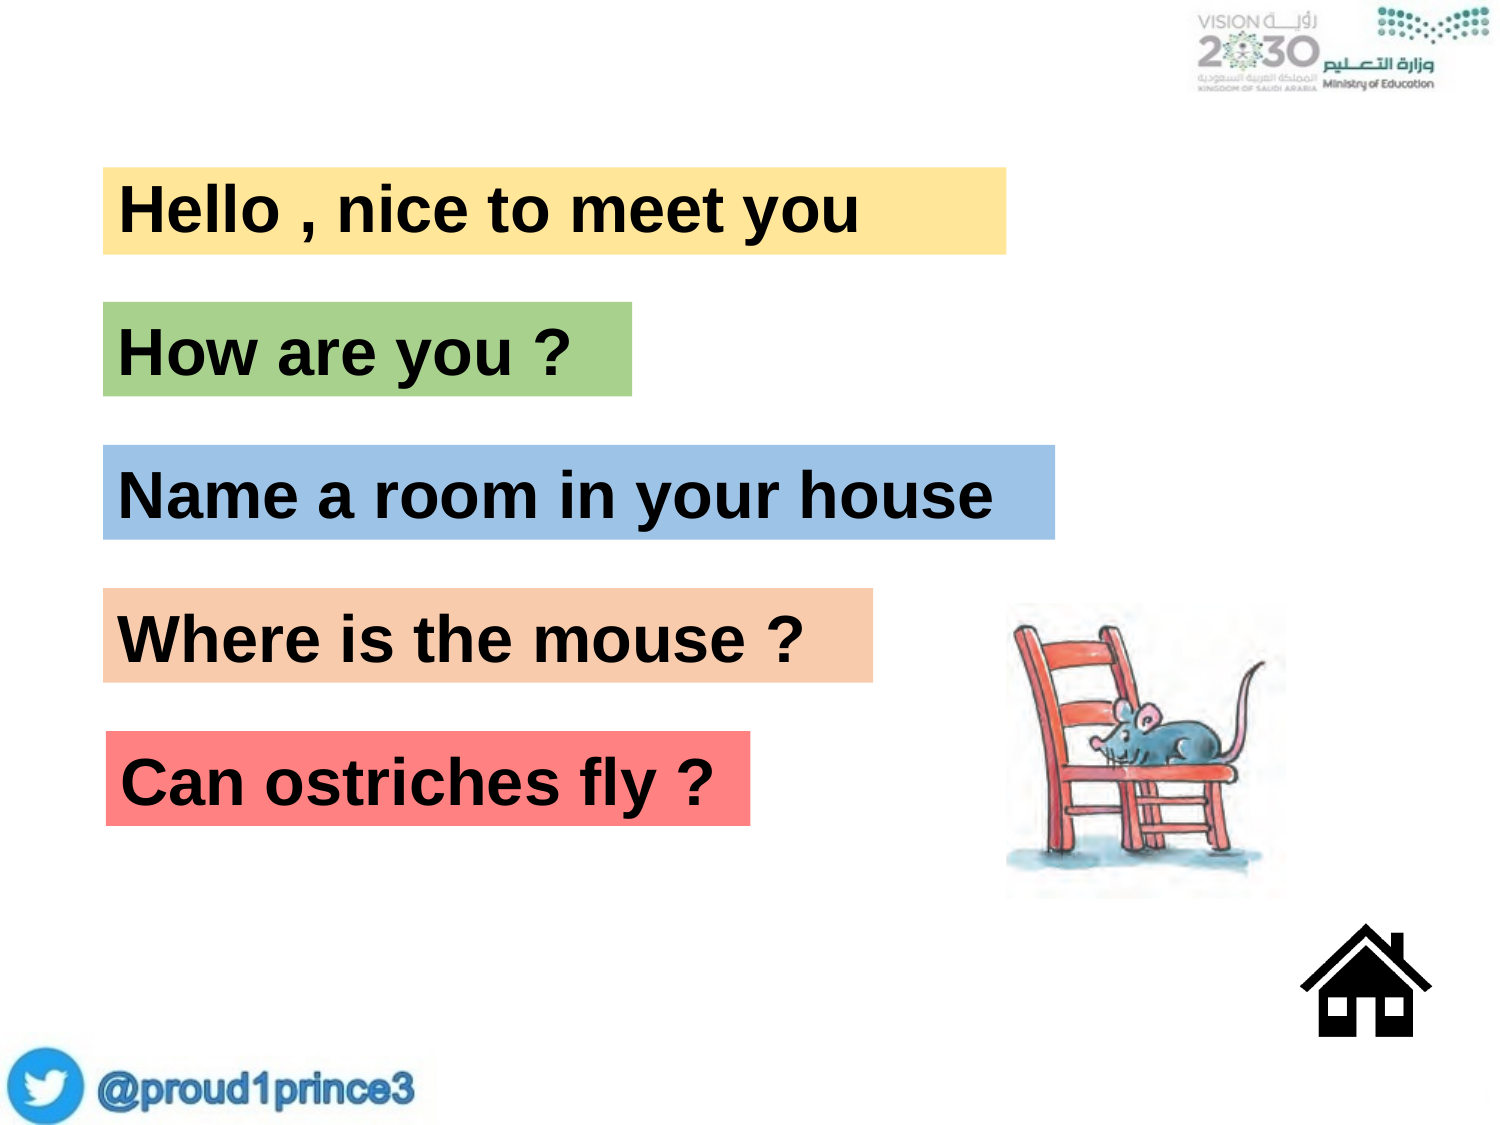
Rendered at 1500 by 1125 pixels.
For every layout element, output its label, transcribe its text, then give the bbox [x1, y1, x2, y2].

text_box How are you ? [103, 301, 633, 397]
picture [0, 0, 1500, 1125]
list Hello , nice to meet you [103, 167, 1007, 255]
text_box Can ostriches fly ? [105, 731, 751, 826]
text_box Name a room in your house [103, 444, 1056, 540]
text_box Where is the mouse ? [103, 588, 874, 683]
